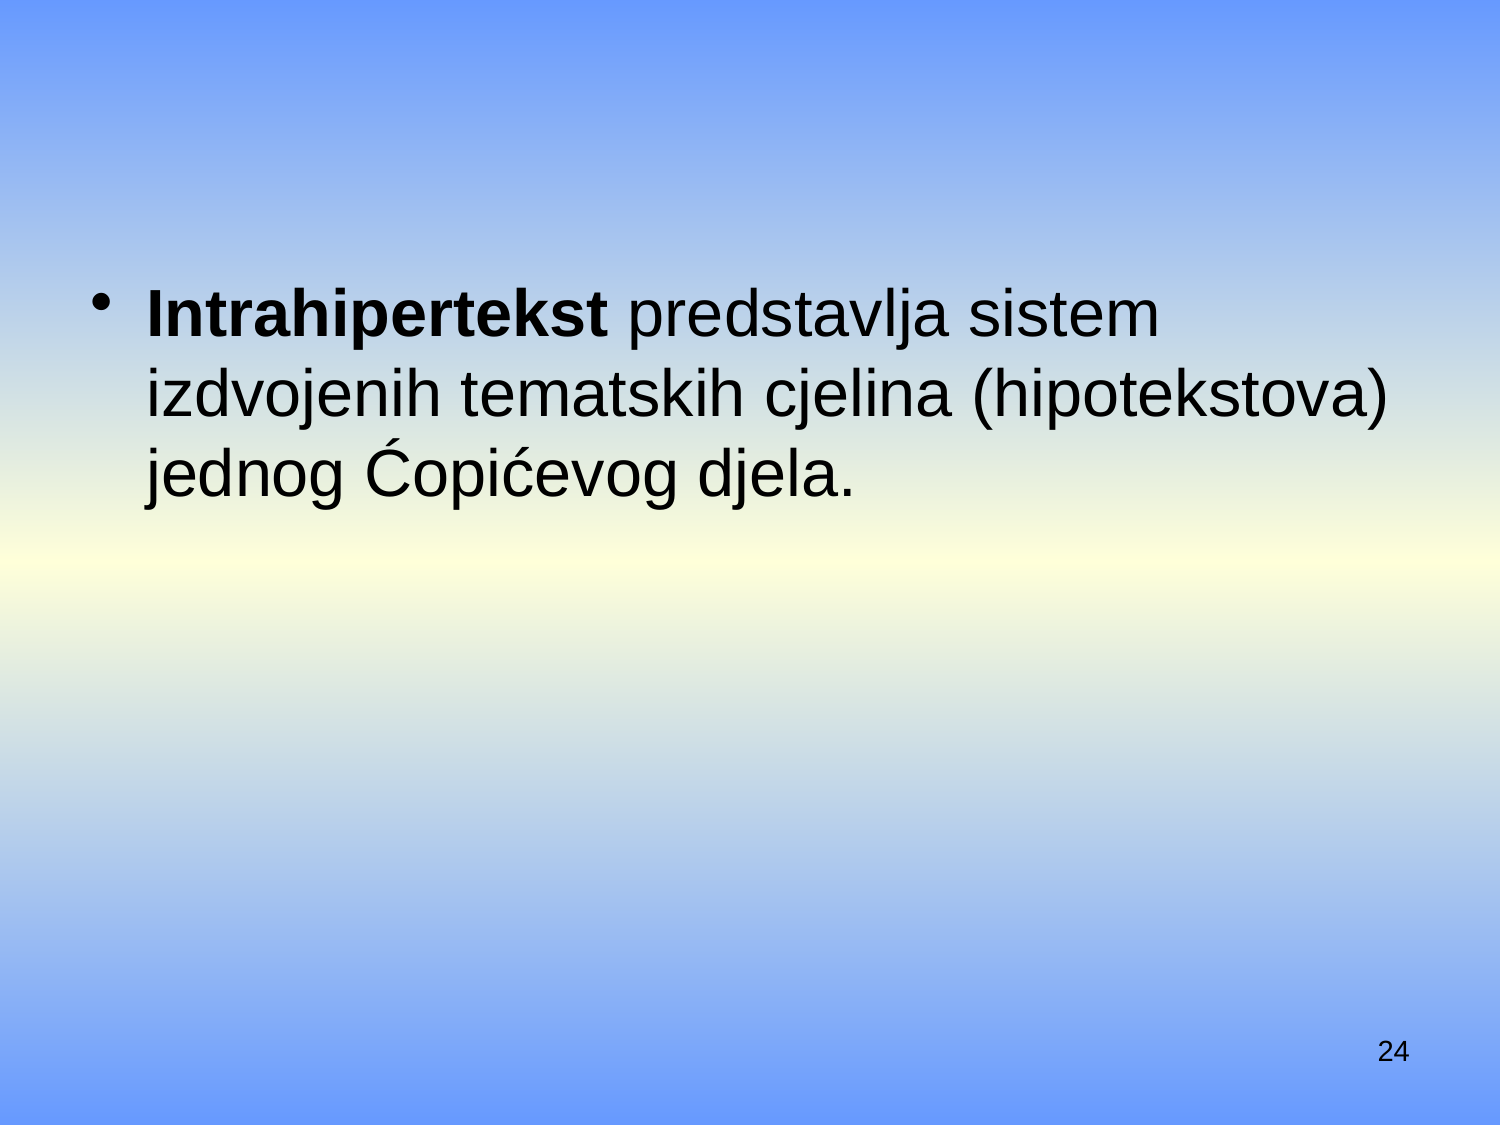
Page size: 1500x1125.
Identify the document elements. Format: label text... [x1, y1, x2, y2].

list Intrahipertekst predstavlja sistem izdvojenih tematskih cjelina (hipotekstova) jednog Ćopićevog djela. [75, 262, 1425, 1005]
slide_number 24 [1074, 1024, 1426, 1103]
